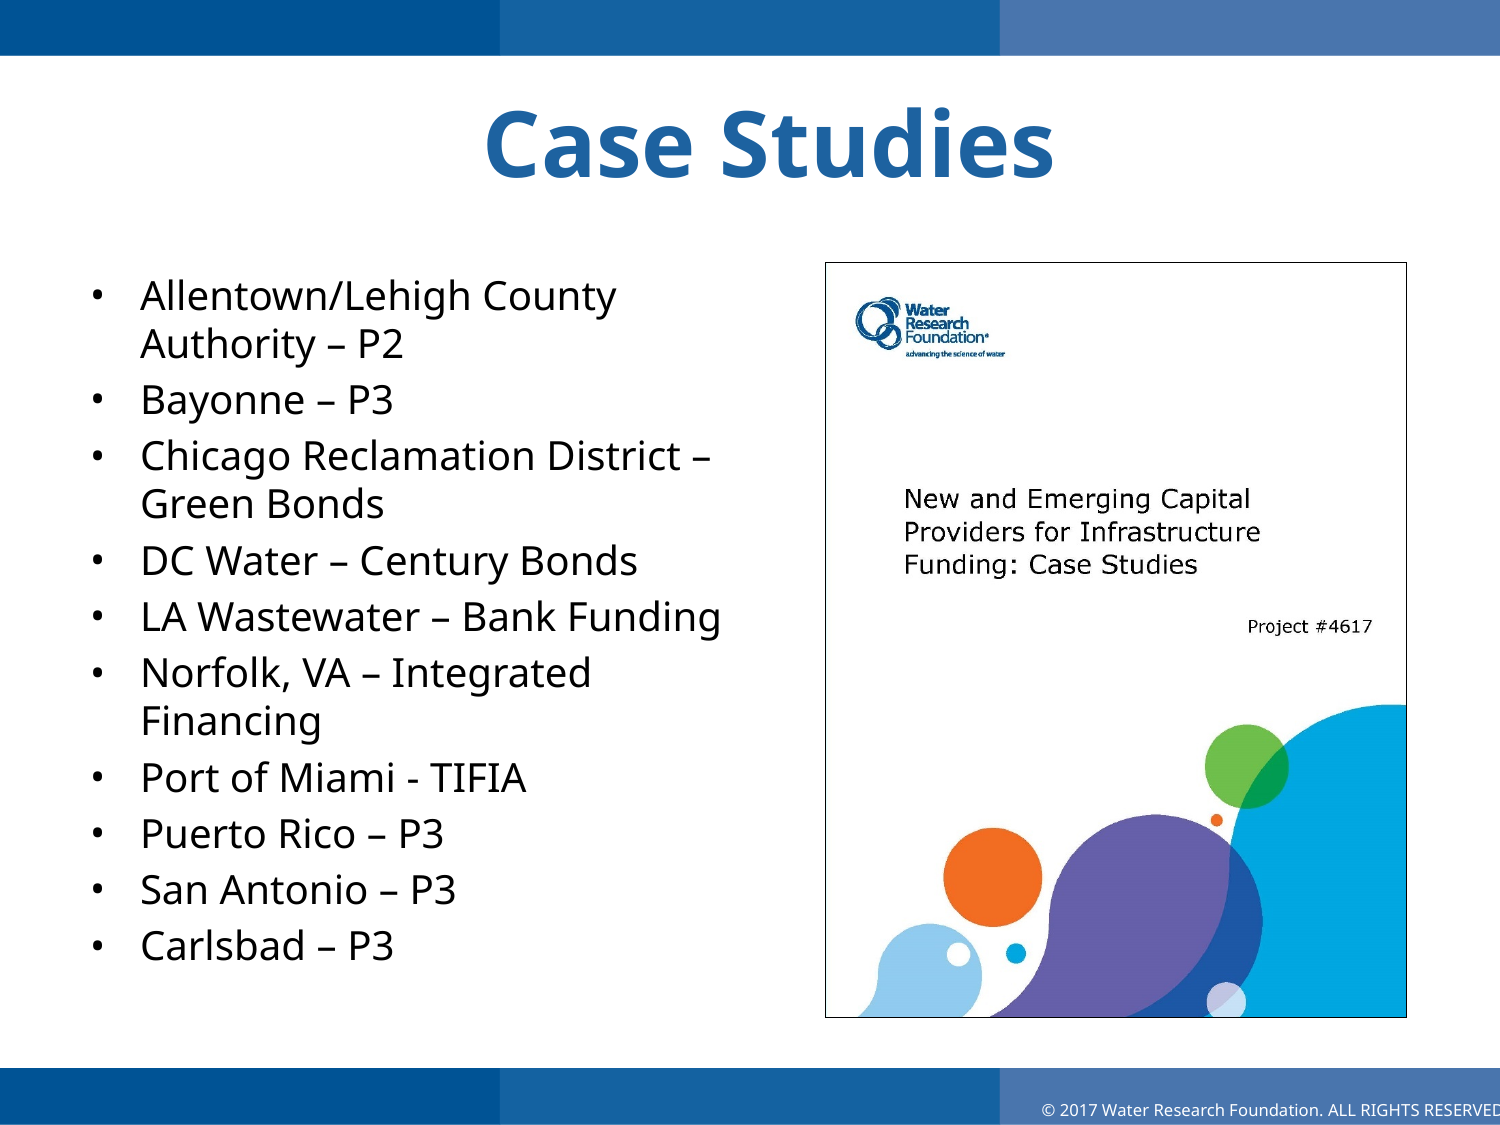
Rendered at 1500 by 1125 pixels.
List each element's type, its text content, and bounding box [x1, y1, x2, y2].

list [824, 262, 1407, 1018]
picture [1494, 1105, 1500, 1115]
picture [0, 0, 1500, 56]
title Case Studies [94, 47, 1445, 235]
list Allentown/Lehigh County Authority – P2 Bayonne – P3 Chicago Reclamation District – Green Bonds DC Water – Century Bonds LA Wastewater – Bank Funding Norfolk, VA – Integrated Financing Port of Miami - TIFIA Puerto Rico – P3 San Antonio – P3 Carlsbad – P3 [75, 262, 738, 1005]
picture [0, 1068, 1500, 1125]
